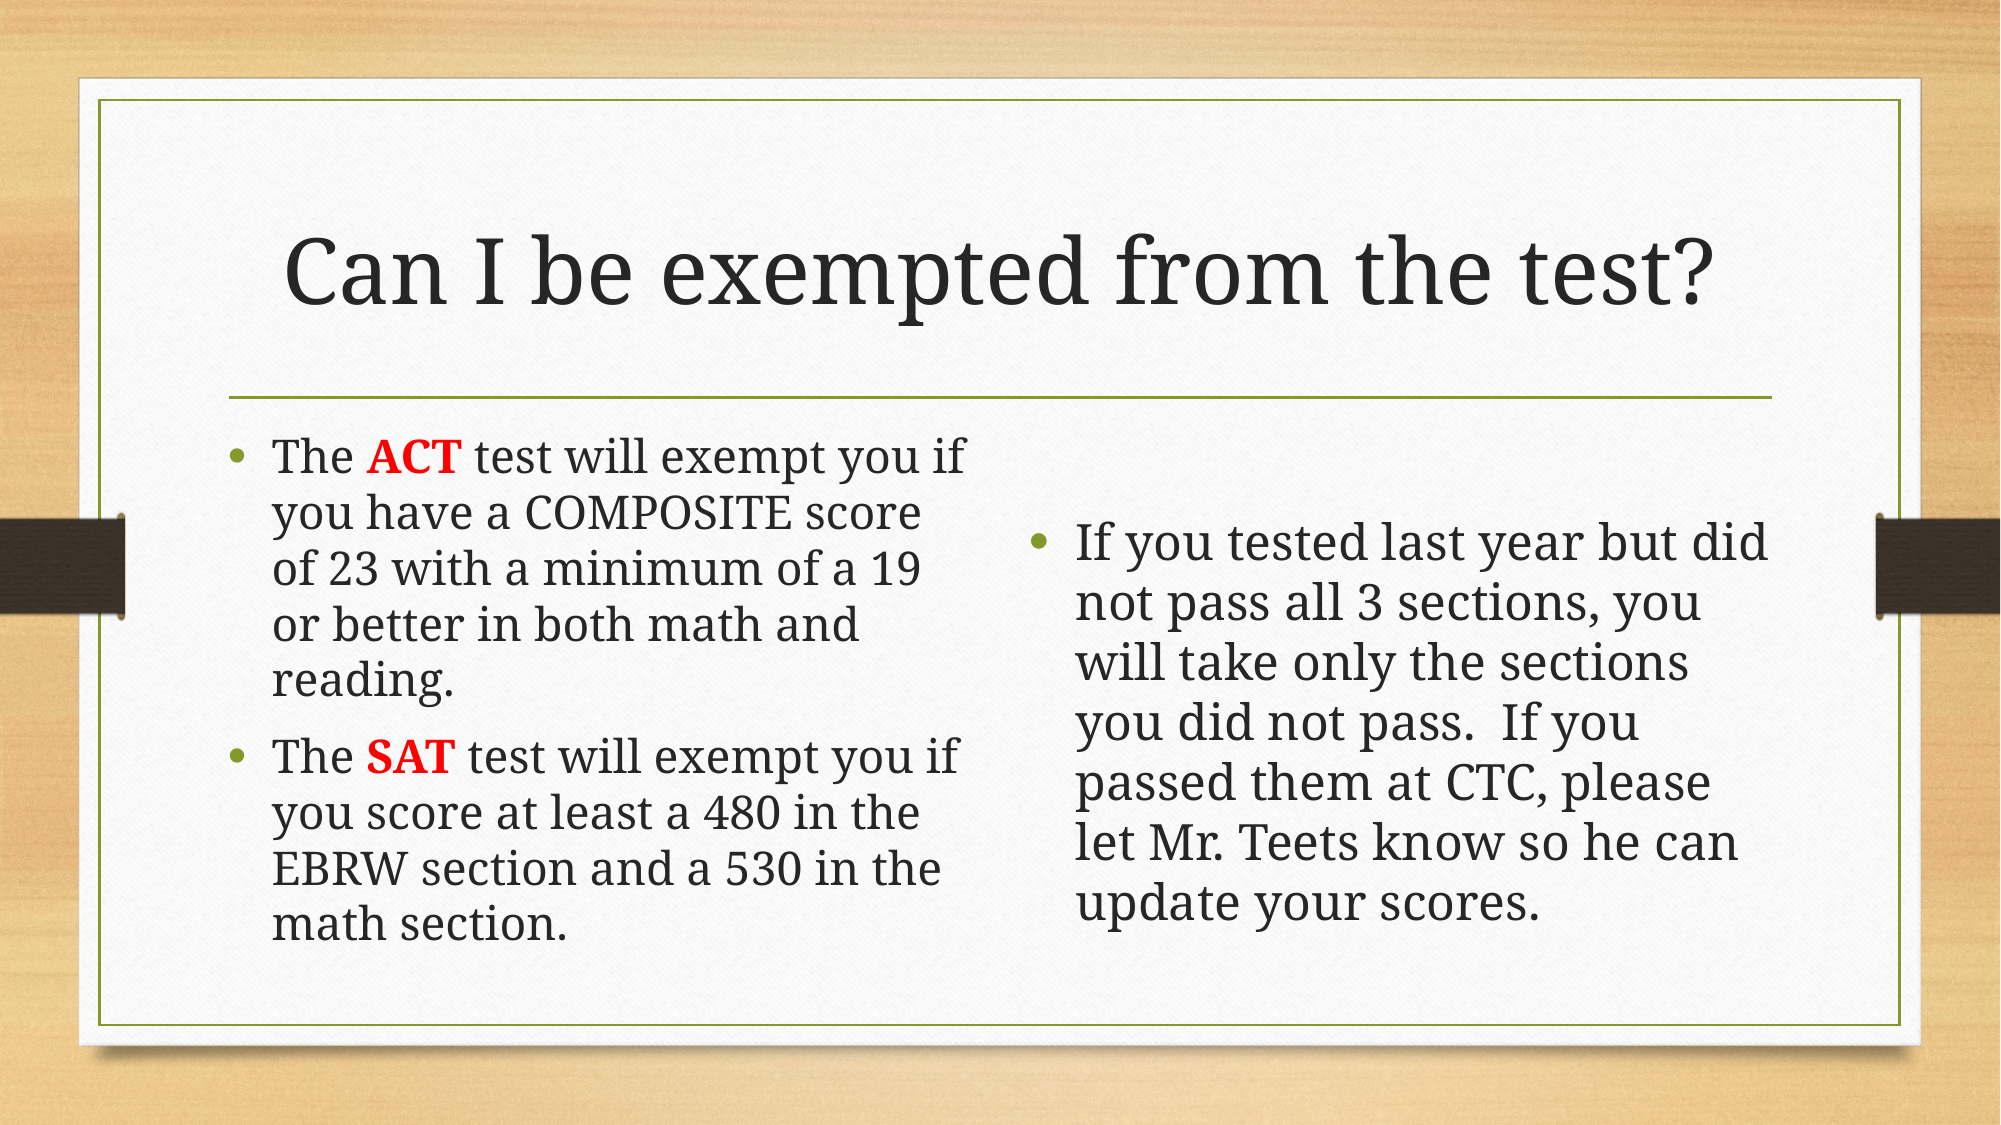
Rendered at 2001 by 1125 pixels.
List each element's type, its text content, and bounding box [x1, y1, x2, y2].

picture [0, 0, 2001, 1125]
title Can I be exempted from the test? [212, 161, 1788, 375]
list The ACT test will exempt you if you have a COMPOSITE score of 23 with a minimum of a 19 or better in both math and reading. The SAT test will exempt you if you score at least a 480 in the EBRW section and a 530 in the math section. [213, 420, 987, 963]
list If you tested last year but did not pass all 3 sections, you will take only the sections you did not pass. If you passed them at CTC, please let Mr. Teets know so he can update your scores. [1013, 420, 1788, 963]
